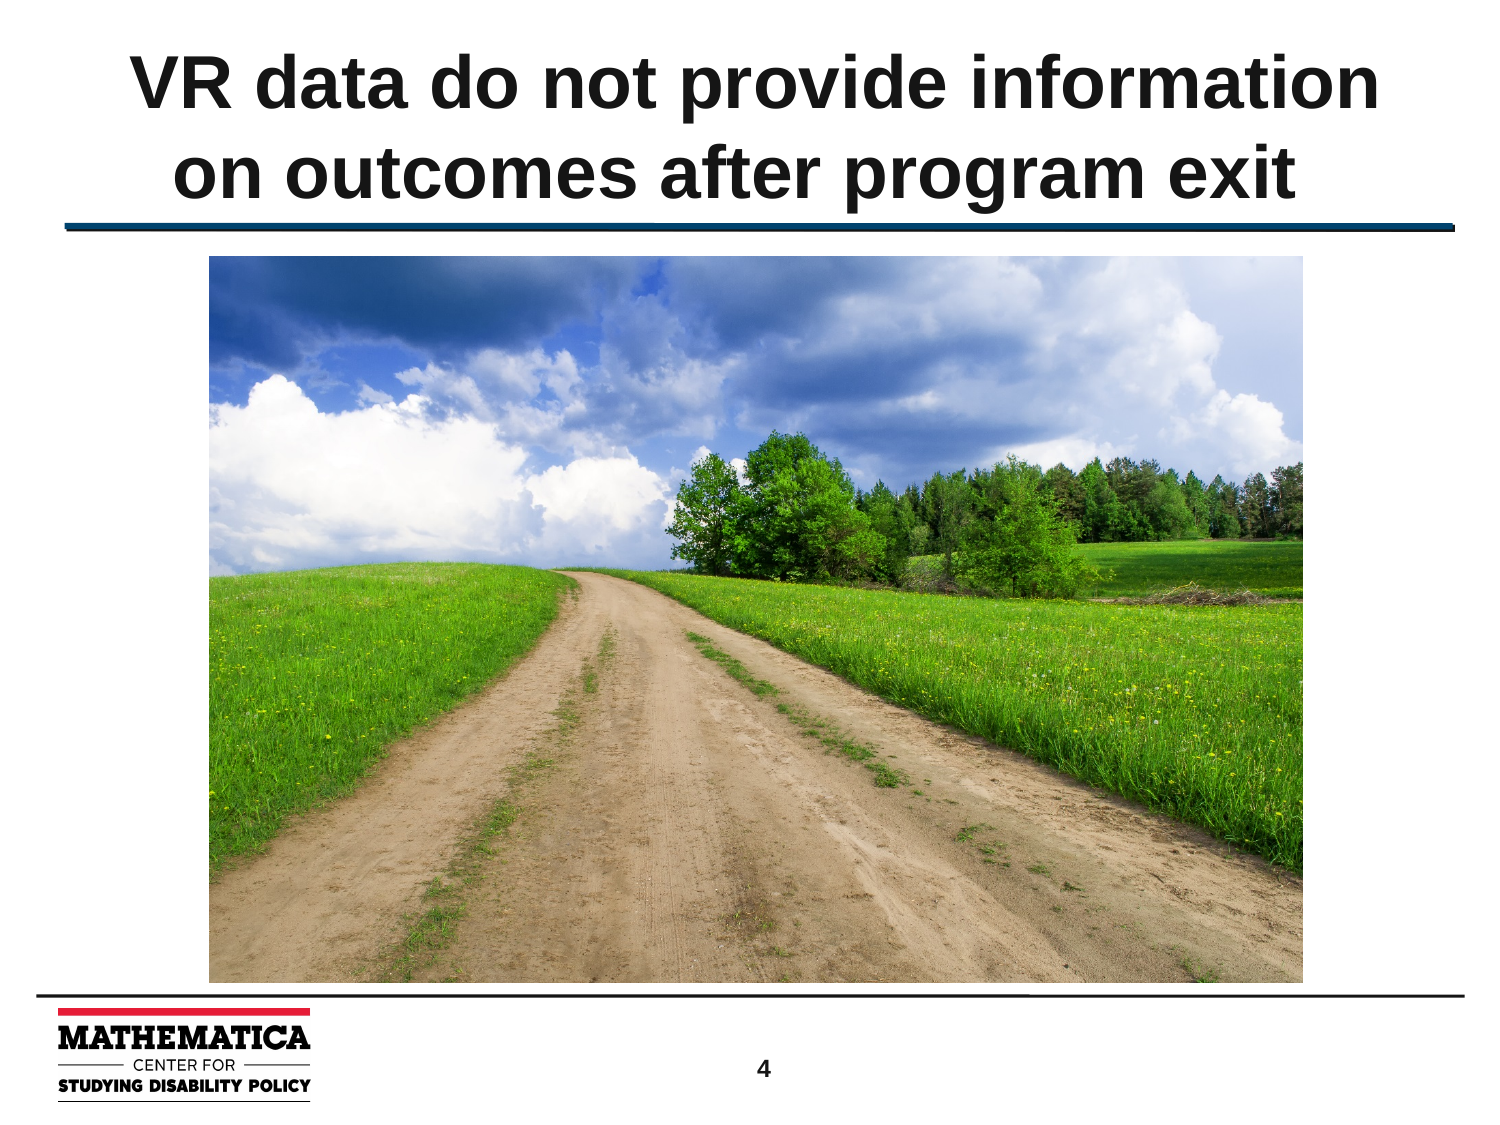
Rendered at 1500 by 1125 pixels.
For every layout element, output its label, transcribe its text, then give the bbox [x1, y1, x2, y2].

picture [58, 1008, 311, 1102]
title VR data do not provide information on outcomes after program exit [62, 33, 1450, 222]
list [209, 255, 1303, 983]
